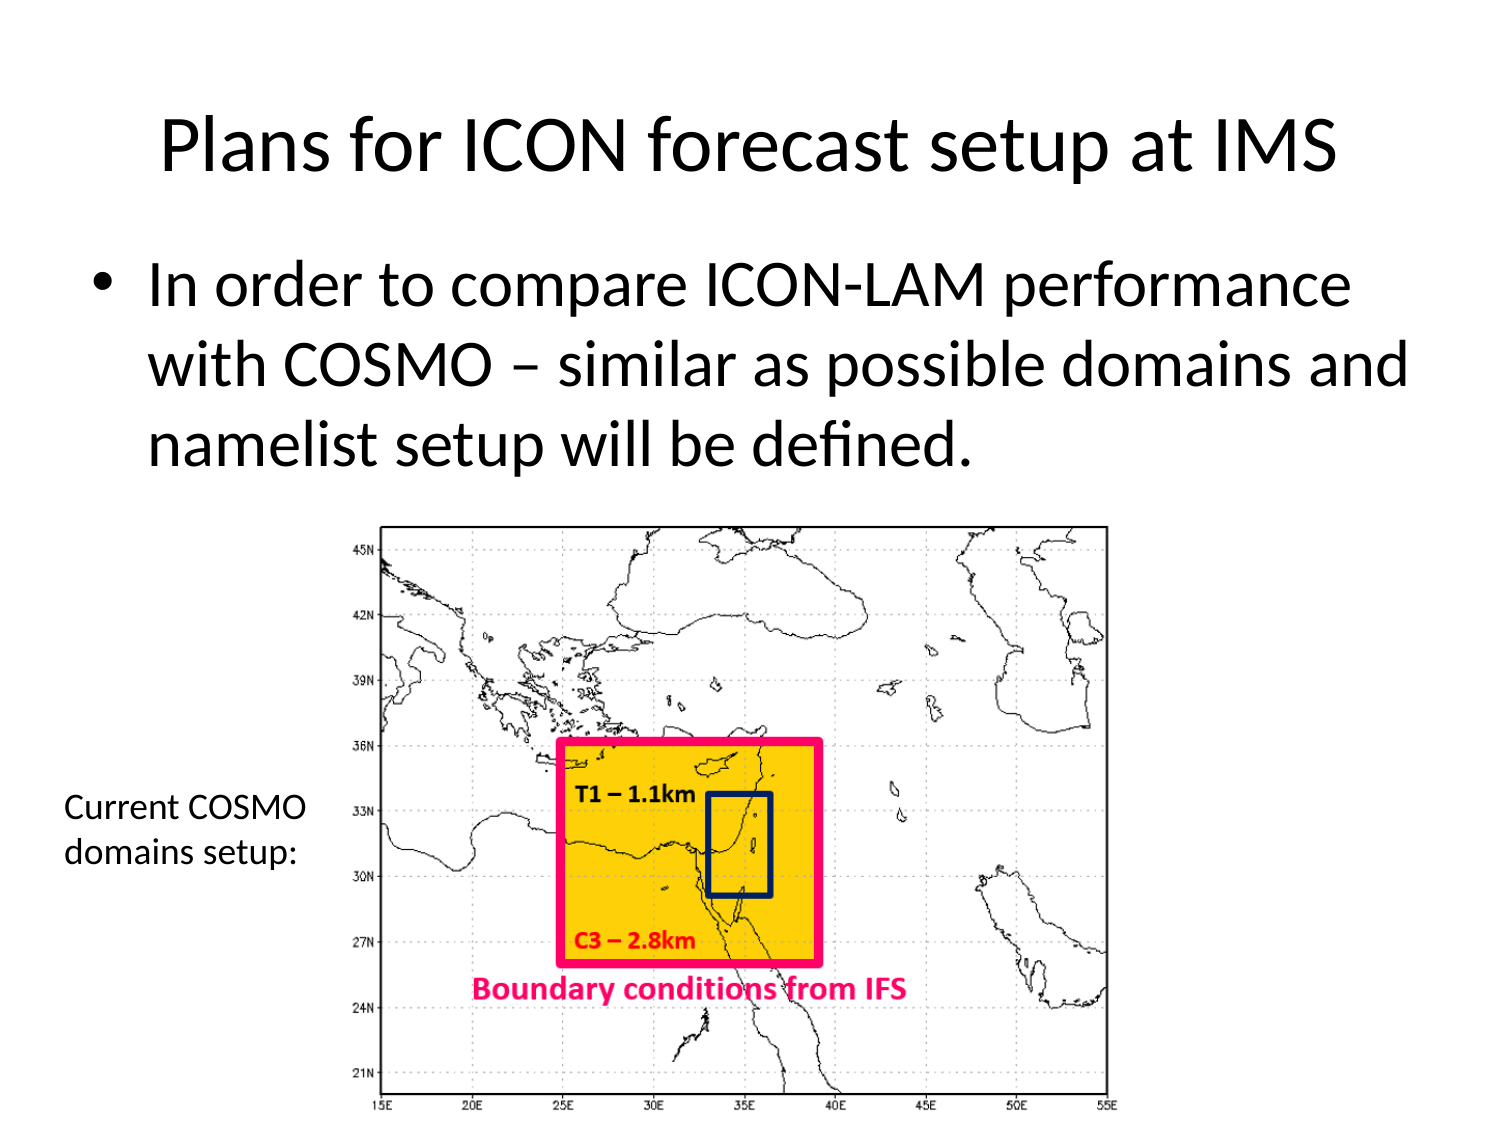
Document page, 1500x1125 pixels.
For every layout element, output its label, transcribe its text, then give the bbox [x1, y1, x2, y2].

picture [337, 499, 1126, 1120]
title Plans for ICON forecast setup at IMS [75, 45, 1425, 233]
text_box Current COSMO domains setup: [49, 774, 332, 880]
list In order to compare ICON-LAM performance with COSMO – similar as possible domains and namelist setup will be defined. [76, 232, 1427, 975]
